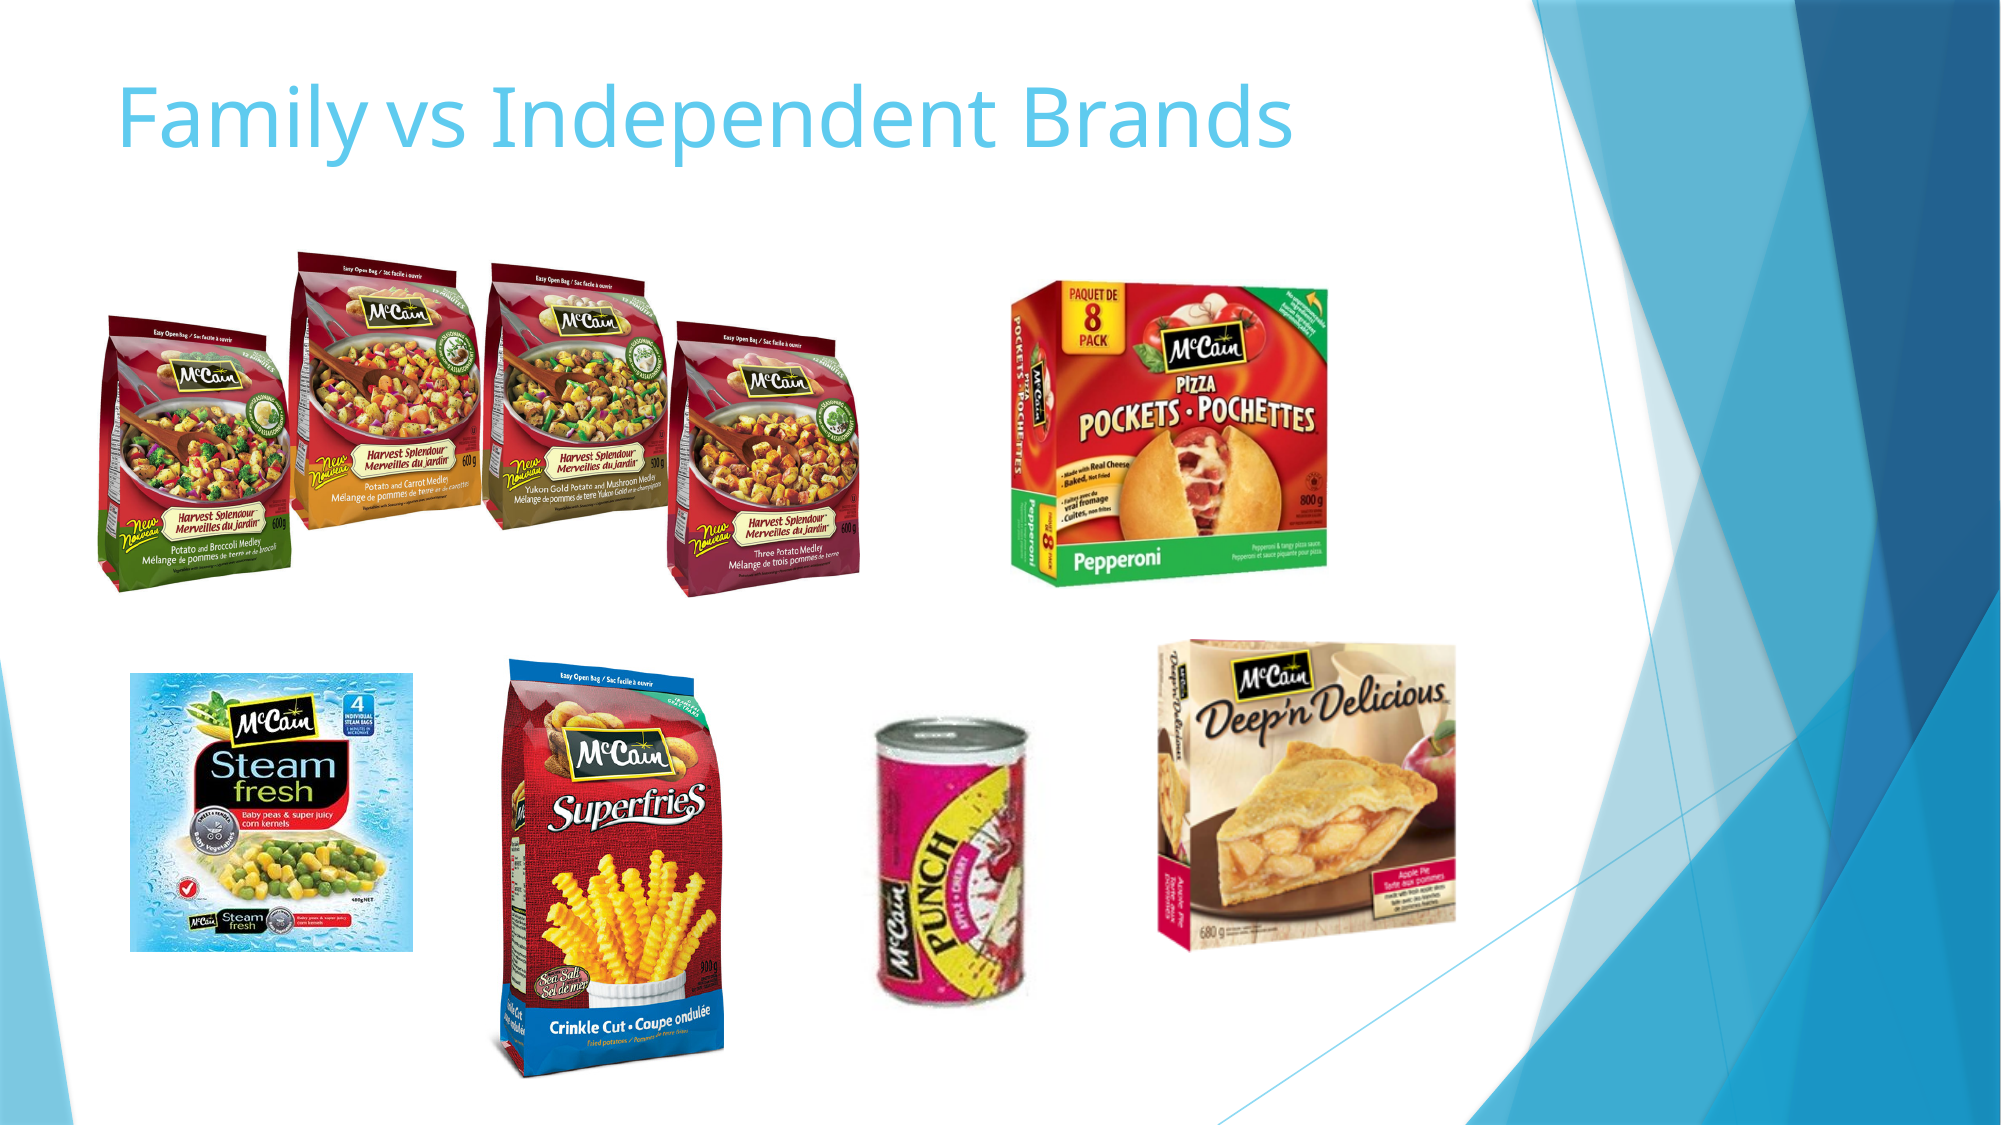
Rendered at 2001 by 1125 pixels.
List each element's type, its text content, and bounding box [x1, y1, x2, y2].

picture [850, 710, 1052, 1017]
title Family [100, 57, 371, 248]
text_box vs Independent Brands [371, 57, 1531, 291]
picture [97, 249, 861, 599]
picture [1009, 278, 1330, 590]
picture [478, 647, 724, 1079]
picture [130, 673, 414, 952]
picture [1133, 639, 1481, 953]
